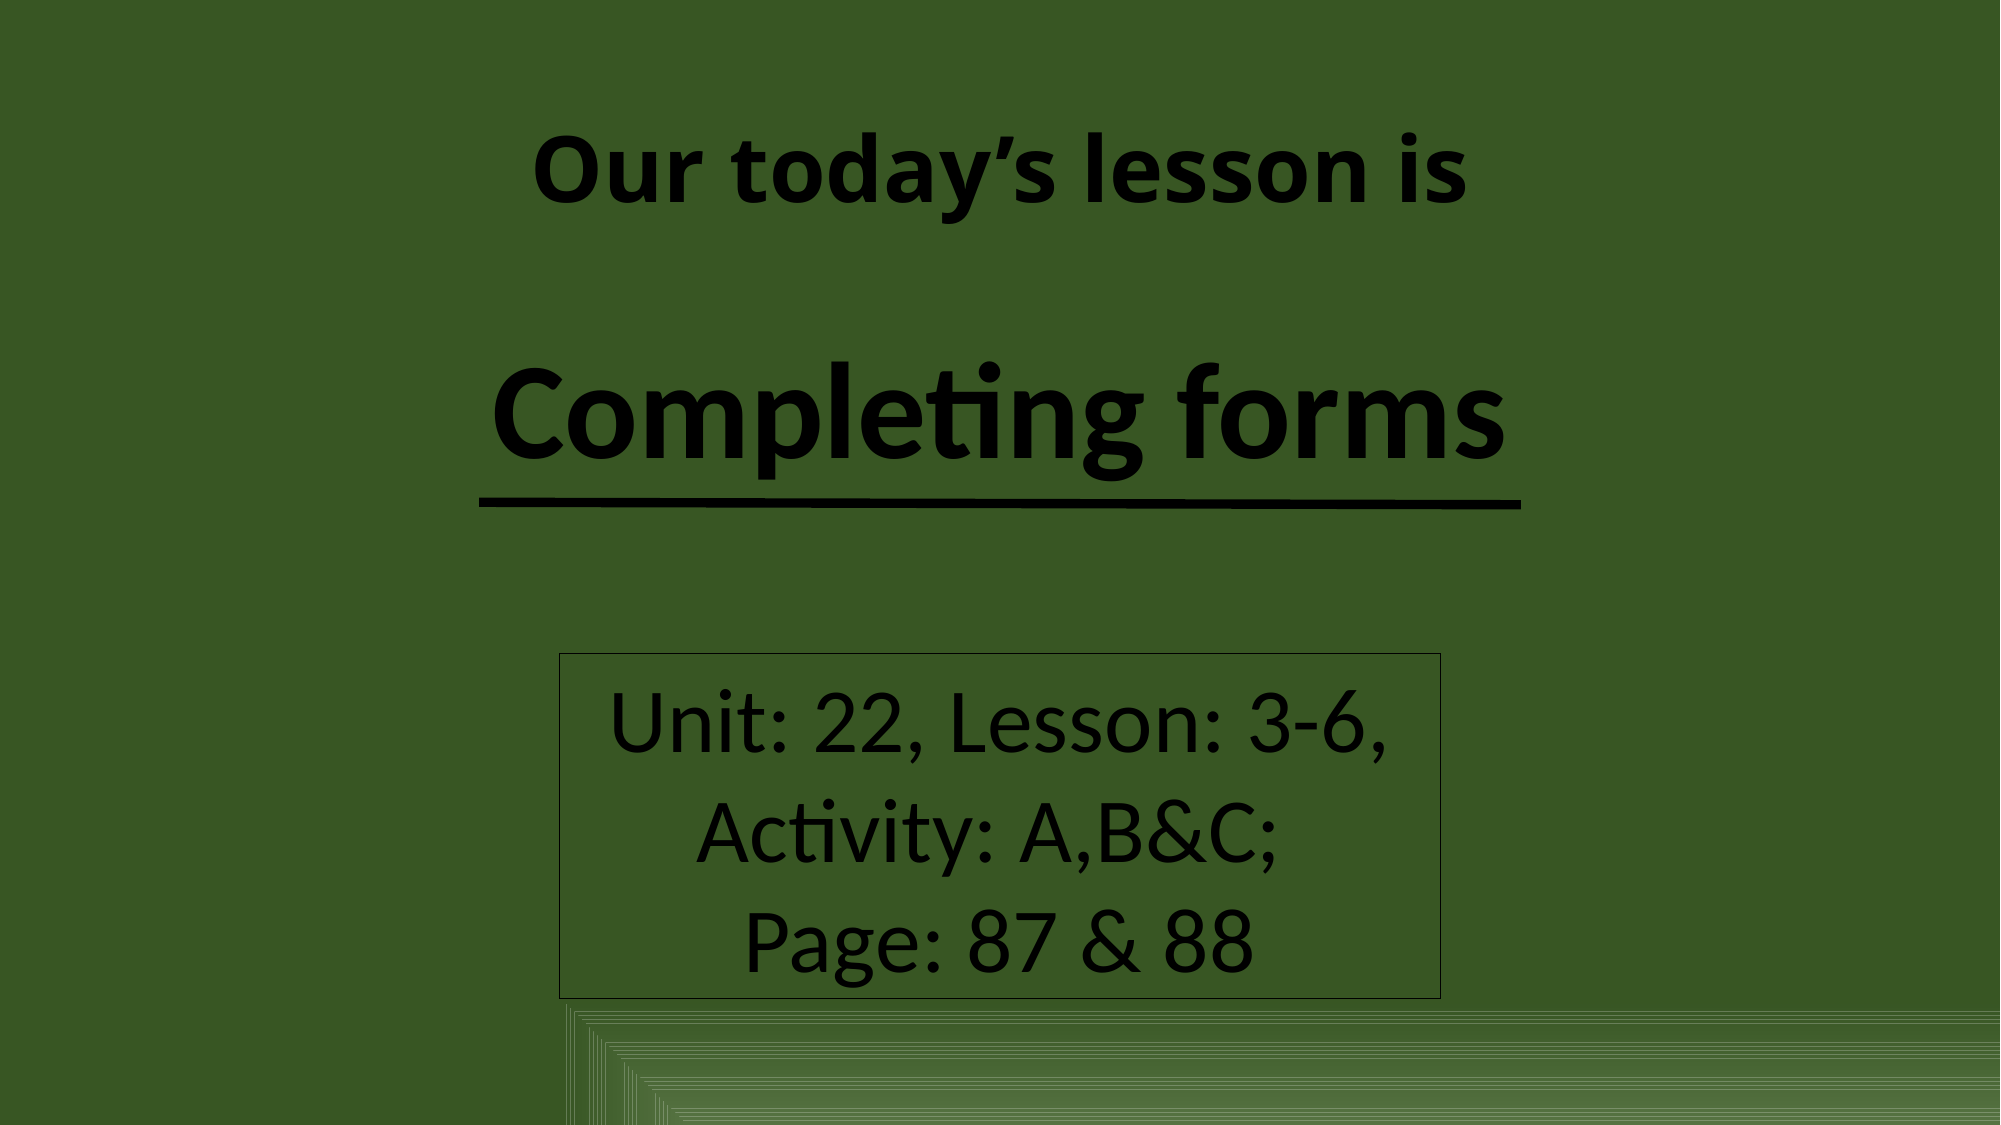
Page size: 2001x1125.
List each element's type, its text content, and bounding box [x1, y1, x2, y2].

text_box Unit: 22, Lesson: 3-6, Activity: A,B&C; Page: 87 & 88 [559, 653, 1441, 999]
title Our today’s lesson is [137, 59, 1863, 278]
text_box Completing forms [399, 314, 1600, 494]
